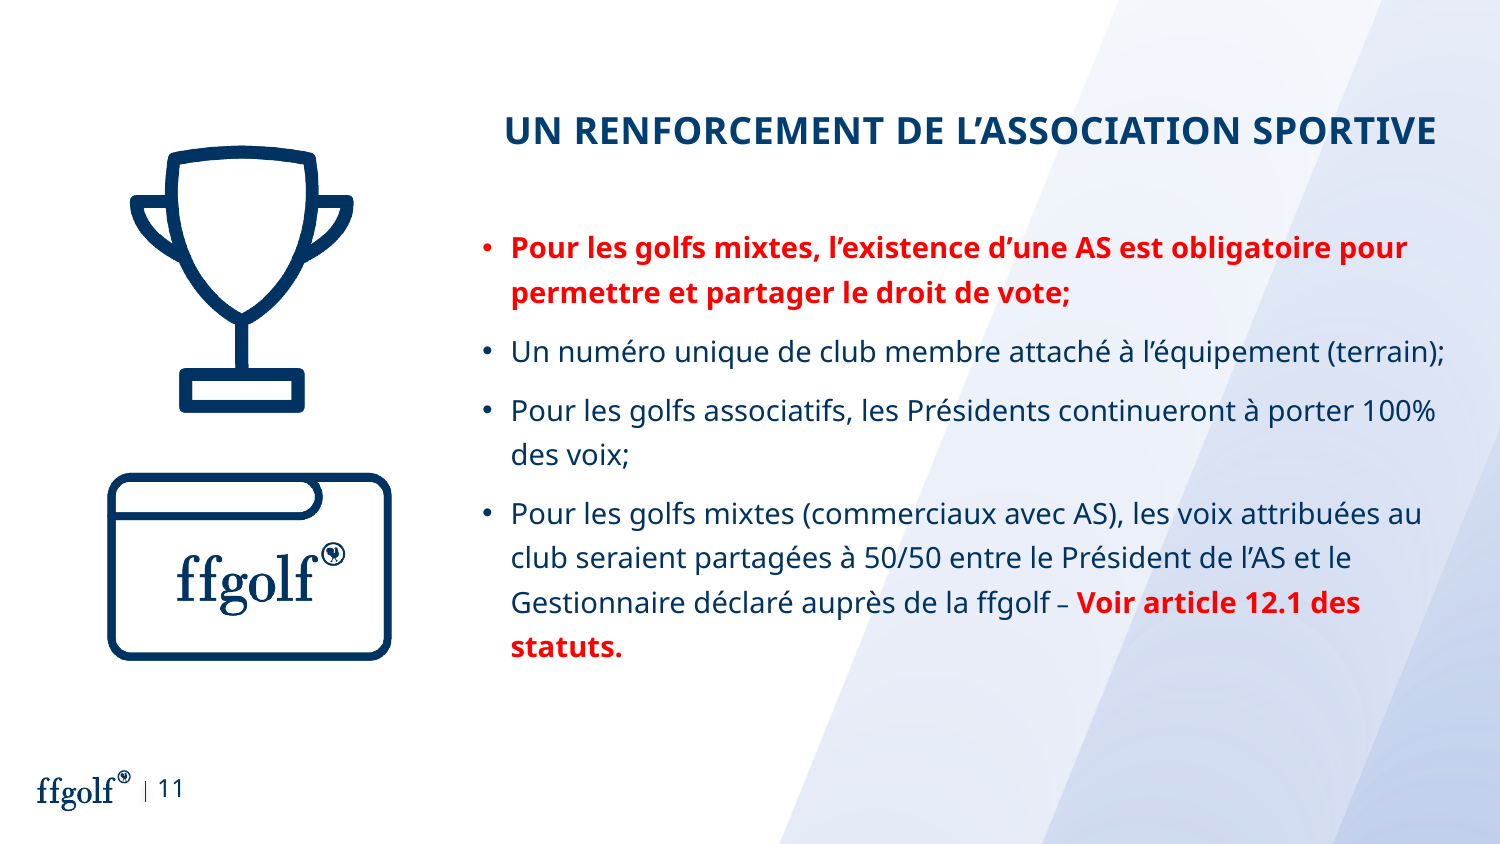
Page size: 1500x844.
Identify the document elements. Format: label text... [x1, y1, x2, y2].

slide_number 11 [157, 774, 508, 806]
picture [0, 0, 1500, 844]
text_box UN RENFORCEMENT DE L’ASSOCIATION SPORTIVE [483, 106, 1458, 153]
text_box Pour les golfs mixtes, l’existence d’une AS est obligatoire pour permettre et partager le droit de vote; Un numéro unique de club membre attaché à l’équipement (terrain); Pour les golfs associatifs, les Présidents continueront à porter 100% des voix; Pour les golfs mixtes (commerciaux avec AS), les voix attribuées au club seraient partagées à 50/50 entre le Président de l’AS et le Gestionnaire déclaré auprès de la ffgolf – Voir article 12.1 des statuts. [482, 195, 1447, 688]
list [49, 205, 1405, 698]
